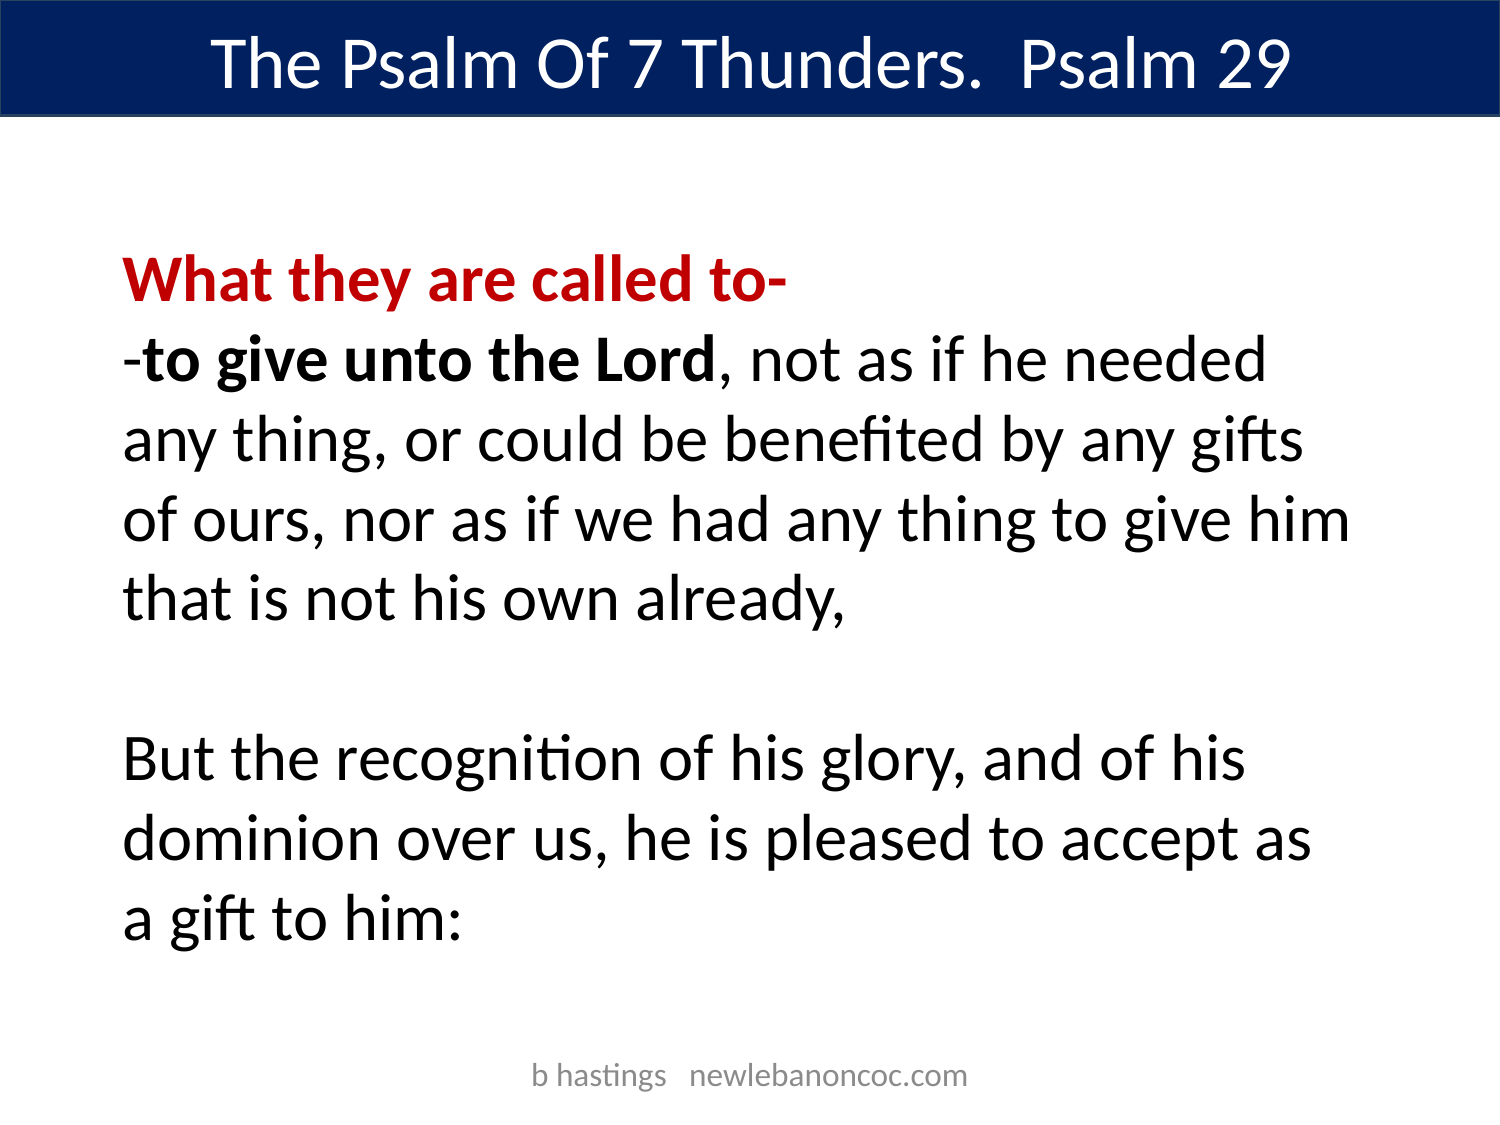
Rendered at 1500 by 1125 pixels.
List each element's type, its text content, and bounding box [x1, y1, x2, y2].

text_box What they are called to- -to give unto the Lord, not as if he needed any thing, or could be benefited by any gifts of ours, nor as if we had any thing to give him that is not his own already, But the recognition of his glory, and of his dominion over us, he is pleased to accept as a gift to him: [107, 227, 1374, 1007]
footer b hastings newlebanoncoc.com [496, 1042, 1004, 1103]
text_box [0, 0, 1500, 117]
text_box The Psalm Of 7 Thunders. Psalm 29 [3, 5, 1500, 111]
